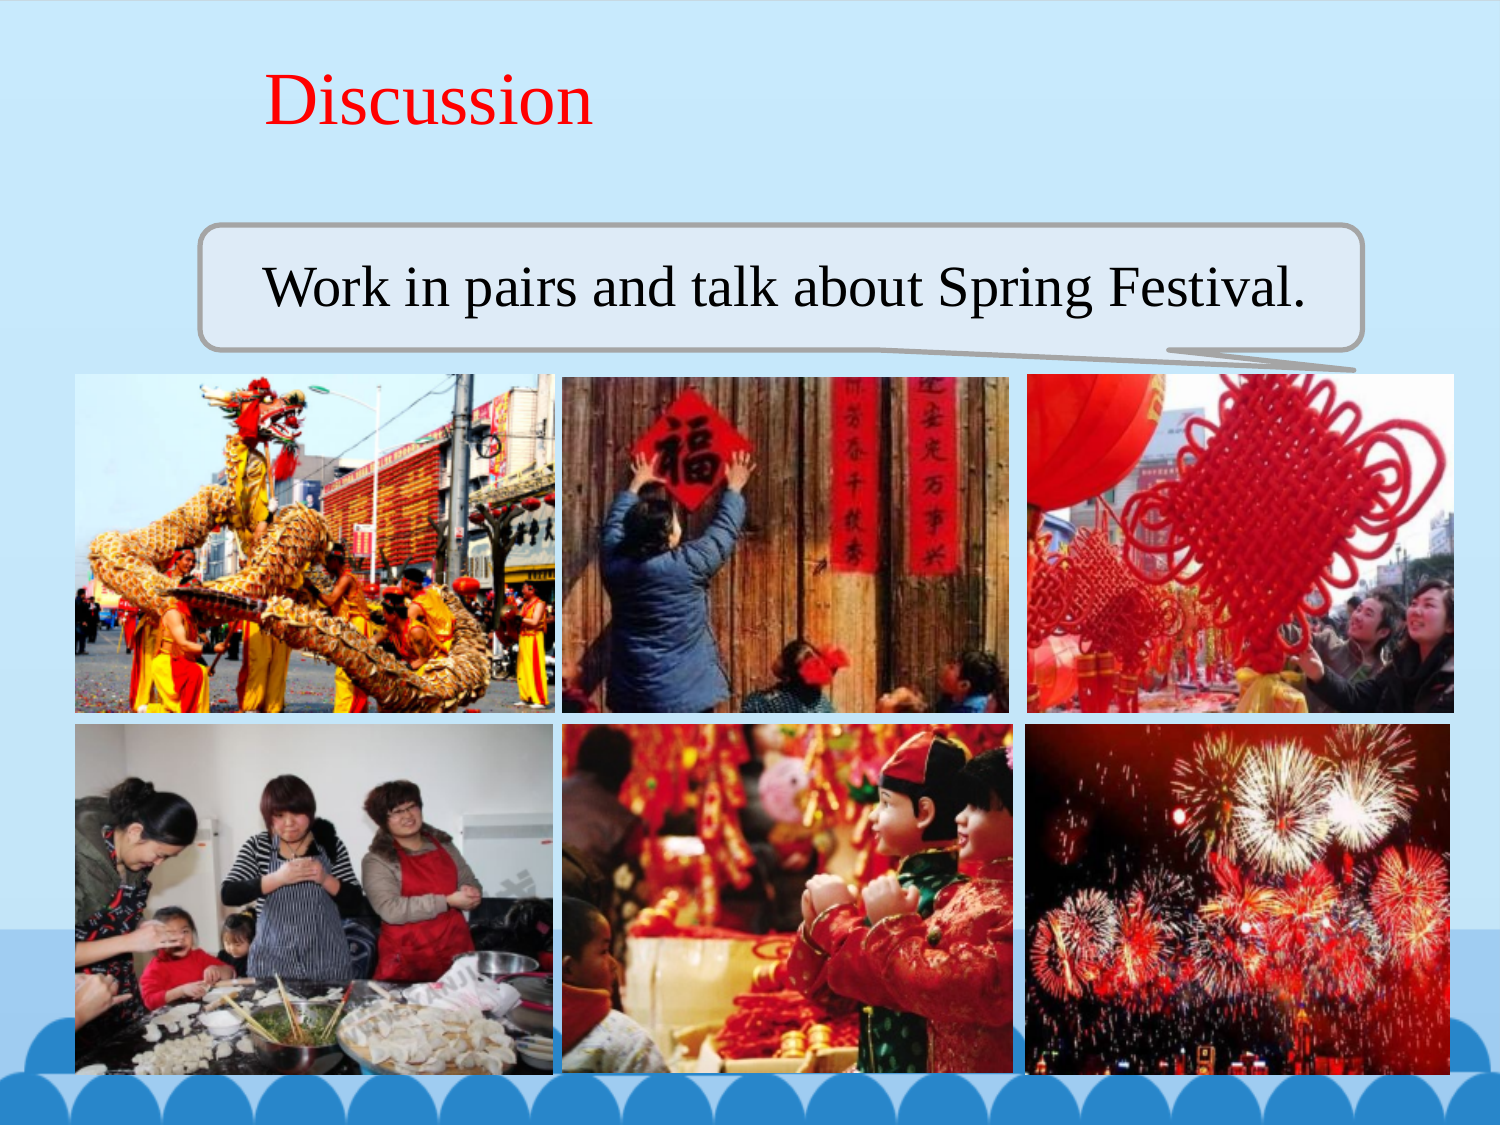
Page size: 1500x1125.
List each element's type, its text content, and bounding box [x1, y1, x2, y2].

text_box Discussion [249, 41, 675, 138]
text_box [199, 224, 1363, 350]
picture [0, 0, 1500, 1125]
